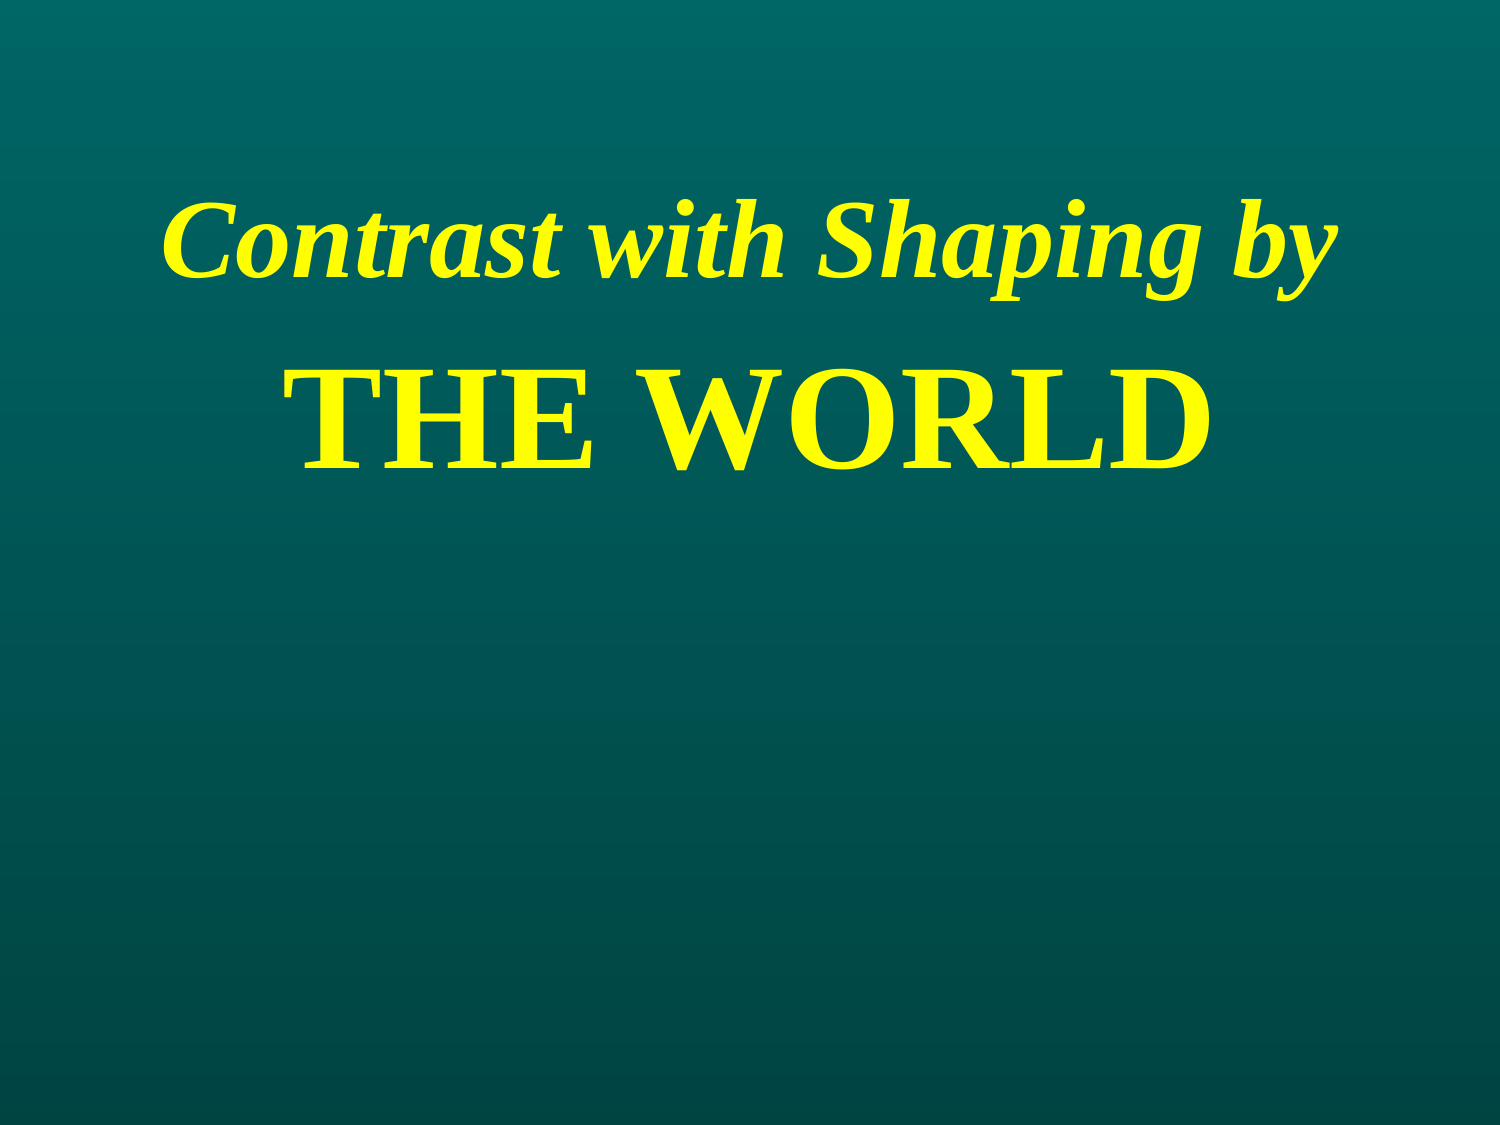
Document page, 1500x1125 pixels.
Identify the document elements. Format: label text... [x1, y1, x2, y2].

title Contrast with Shaping by The World [112, 87, 1388, 563]
